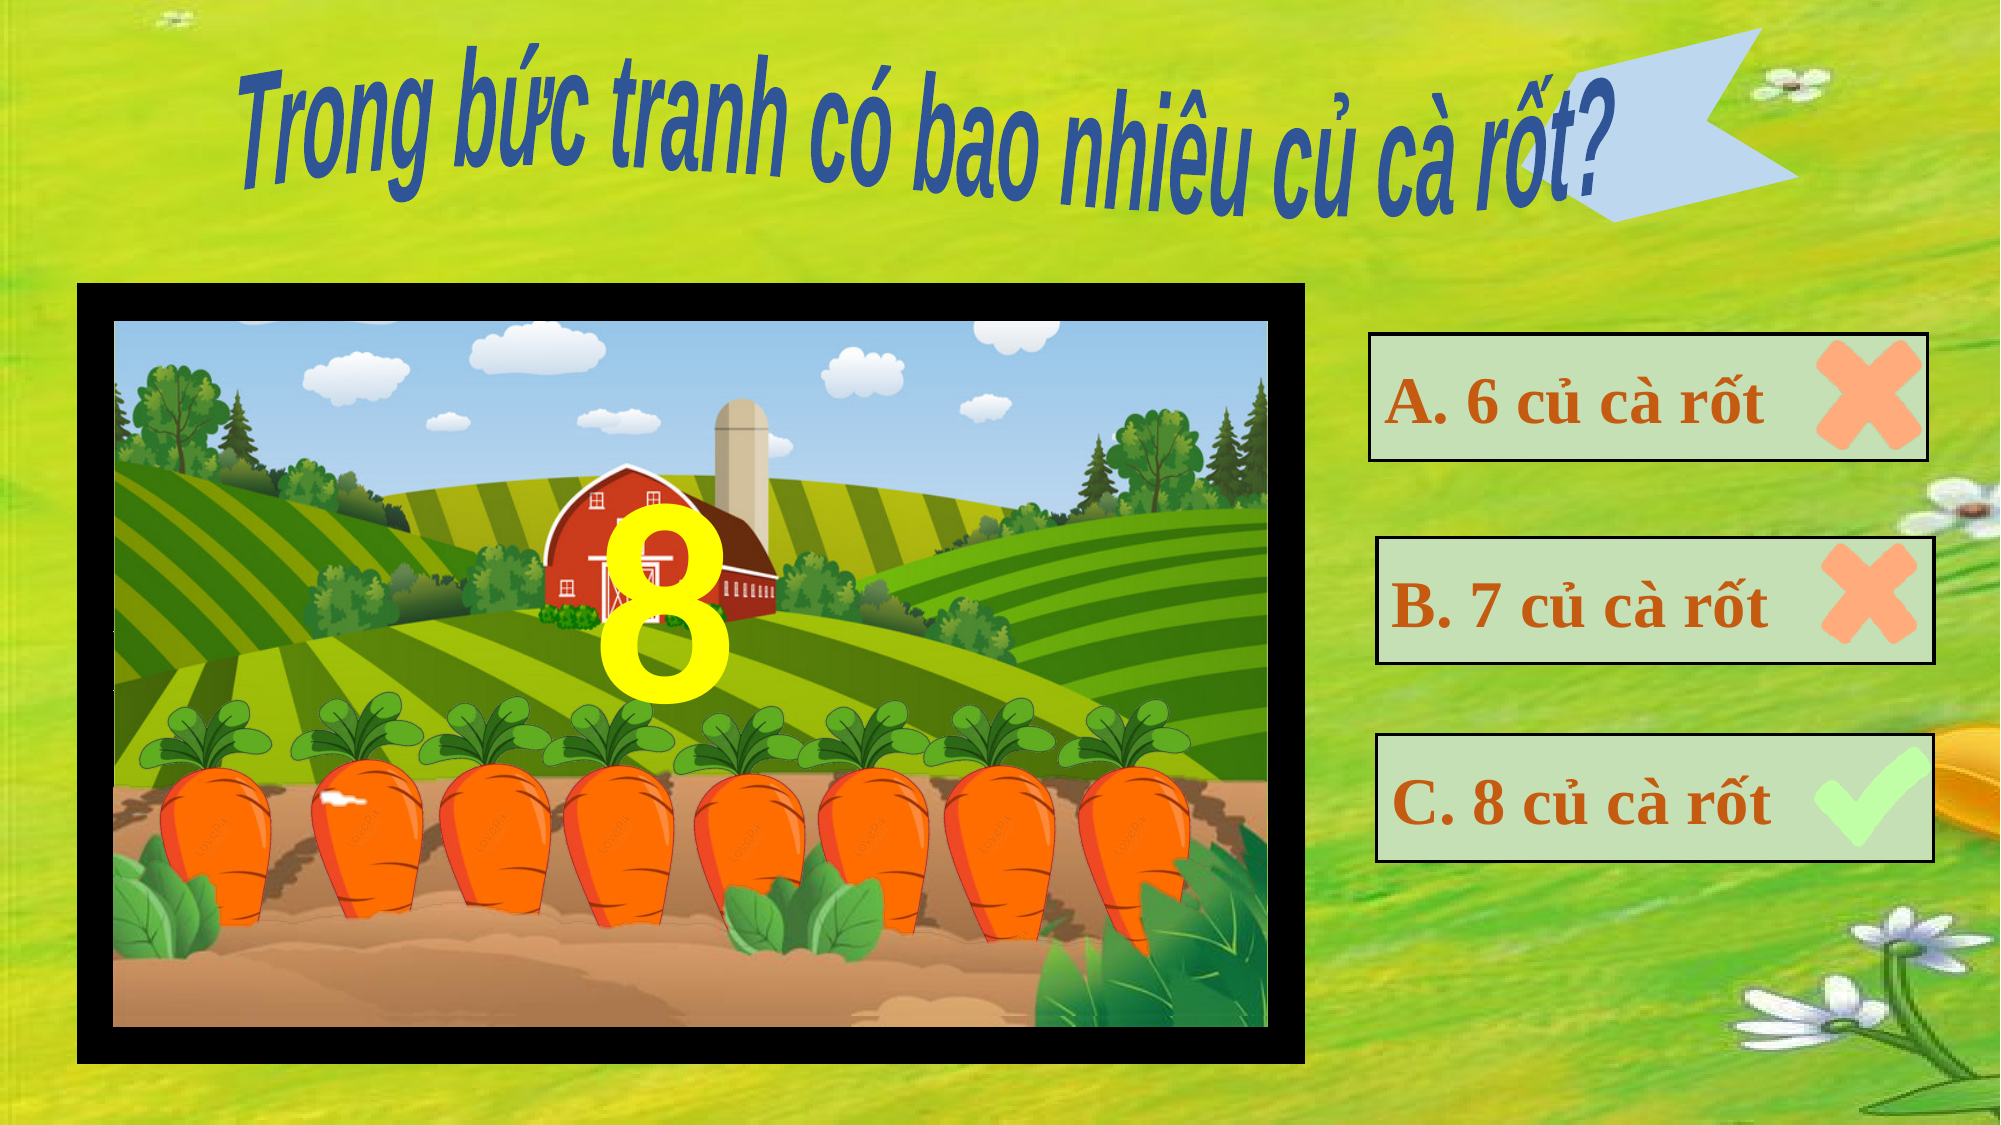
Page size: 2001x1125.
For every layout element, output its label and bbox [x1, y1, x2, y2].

text_box [235, 36, 1785, 253]
list [114, 320, 1268, 1027]
picture [0, 0, 2000, 1125]
